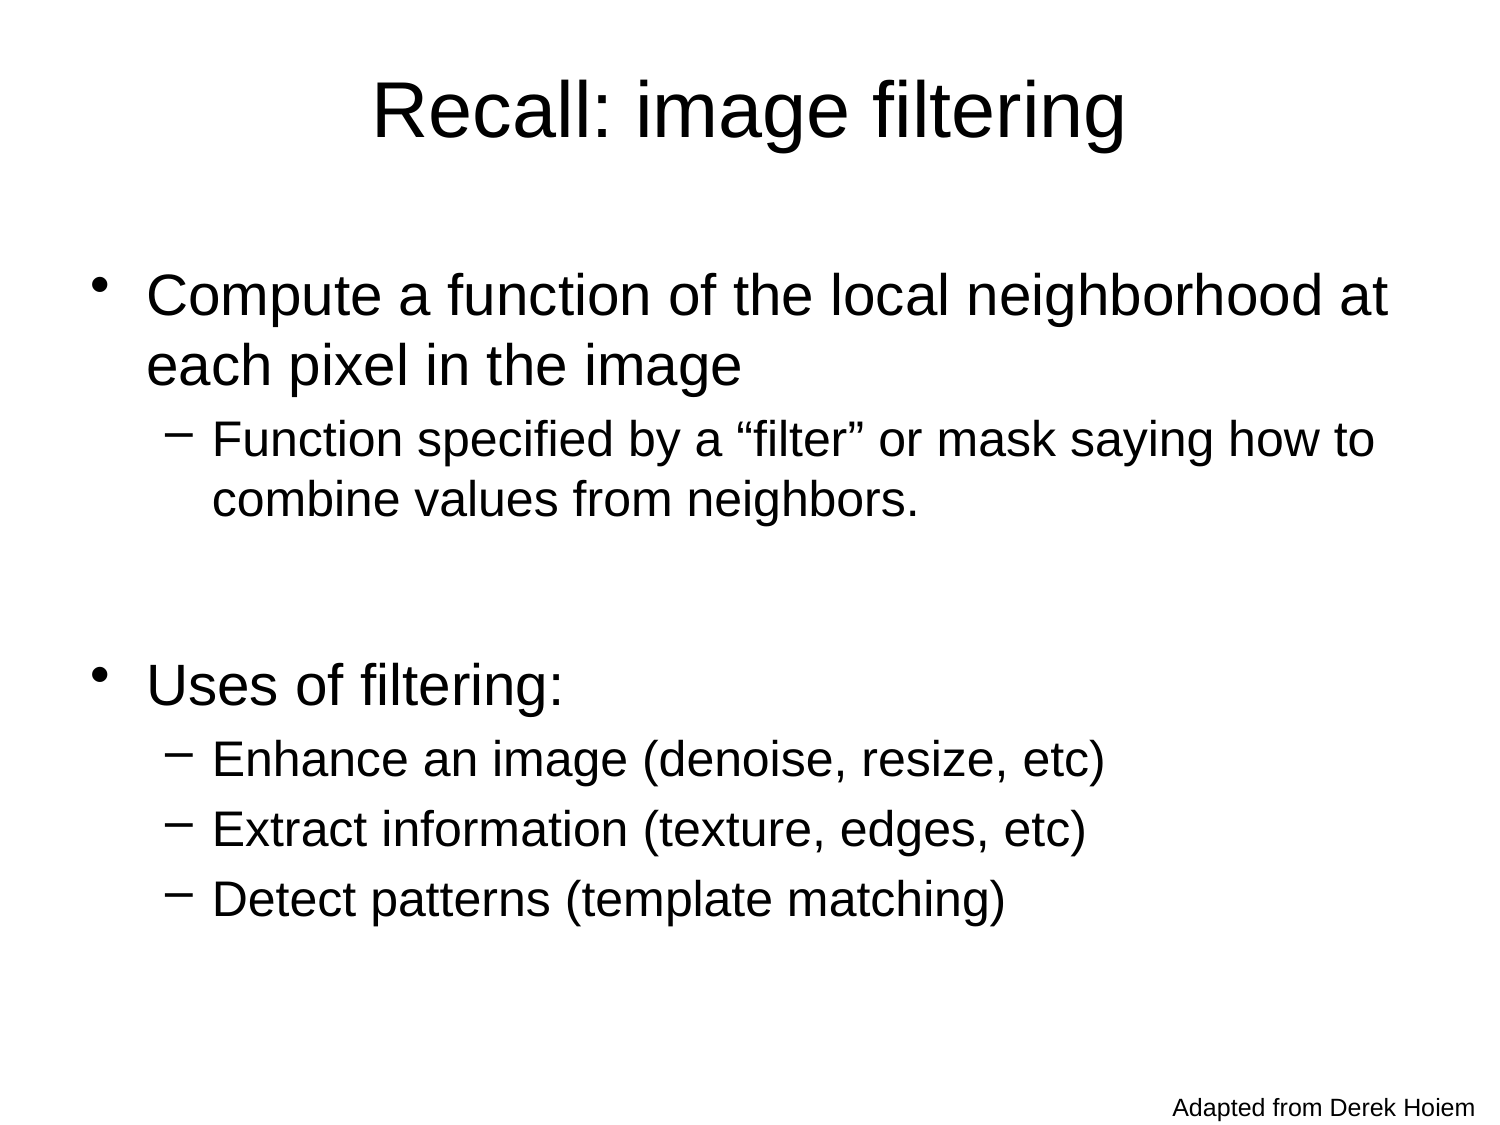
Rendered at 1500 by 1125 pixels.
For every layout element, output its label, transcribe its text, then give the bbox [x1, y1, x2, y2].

title Recall: image filtering [74, 12, 1426, 201]
text_box Adapted from Derek Hoiem [1157, 1084, 1500, 1125]
list Compute a function of the local neighborhood at each pixel in the image Function specified by a “filter” or mask saying how to combine values from neighbors. Uses of filtering: Enhance an image (denoise, resize, etc) Extract information (texture, edges, etc) Detect patterns (template matching) [74, 249, 1426, 993]
